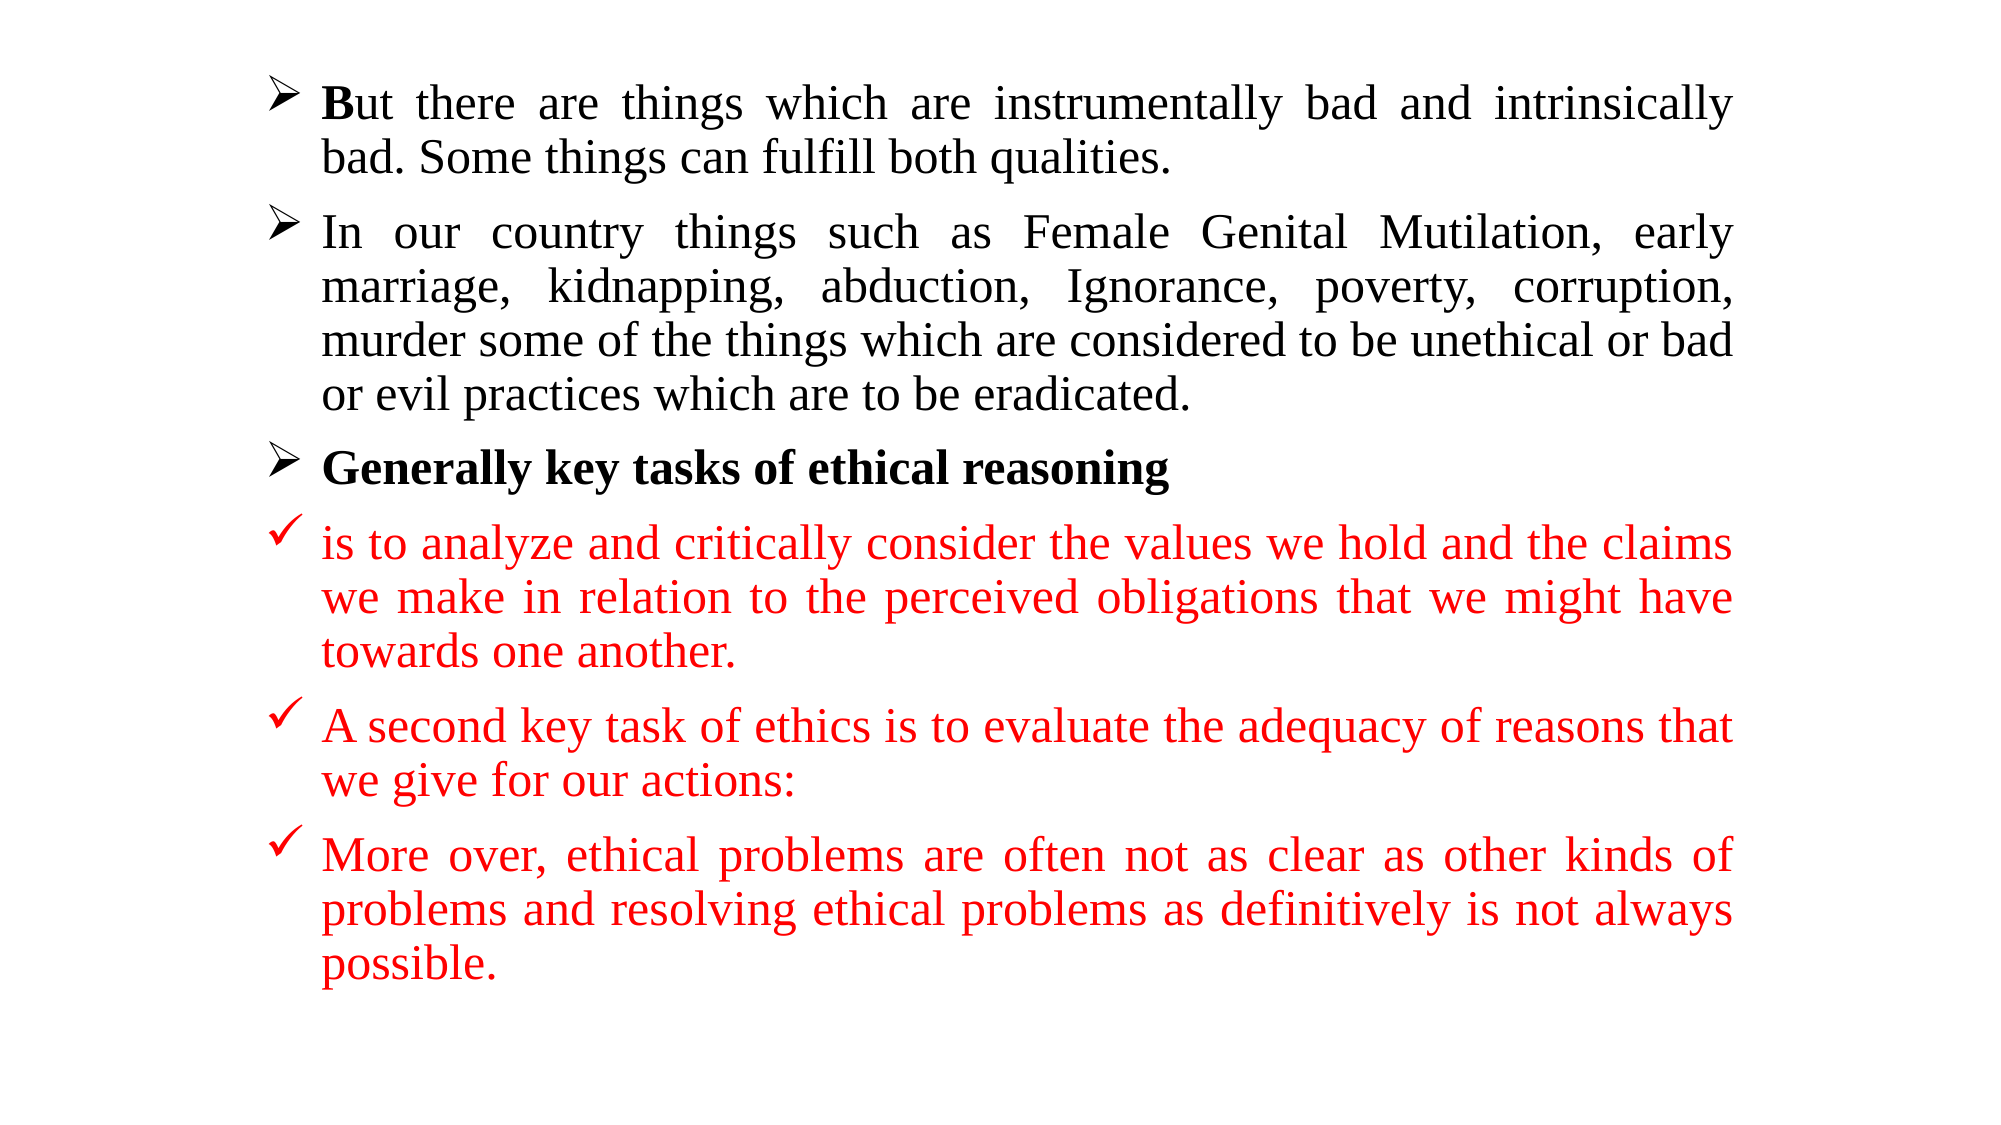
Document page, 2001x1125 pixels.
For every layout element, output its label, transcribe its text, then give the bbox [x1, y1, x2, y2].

subtitle But there are things which are instrumentally bad and intrinsically bad. Some things can fulfill both qualities. In our country things such as Female Genital Mutilation, early marriage, kidnapping, abduction, Ignorance, poverty, corruption, murder some of the things which are considered to be unethical or bad or evil practices which are to be eradicated. Generally key tasks of ethical reasoning is to analyze and critically consider the values we hold and the claims we make in relation to the perceived obligations that we might have towards one another. A second key task of ethics is to evaluate the adequacy of reasons that we give for our actions: More over, ethical problems are often not as clear as other kinds of problems and resolving ethical problems as definitively is not always possible. [249, 68, 1750, 1033]
